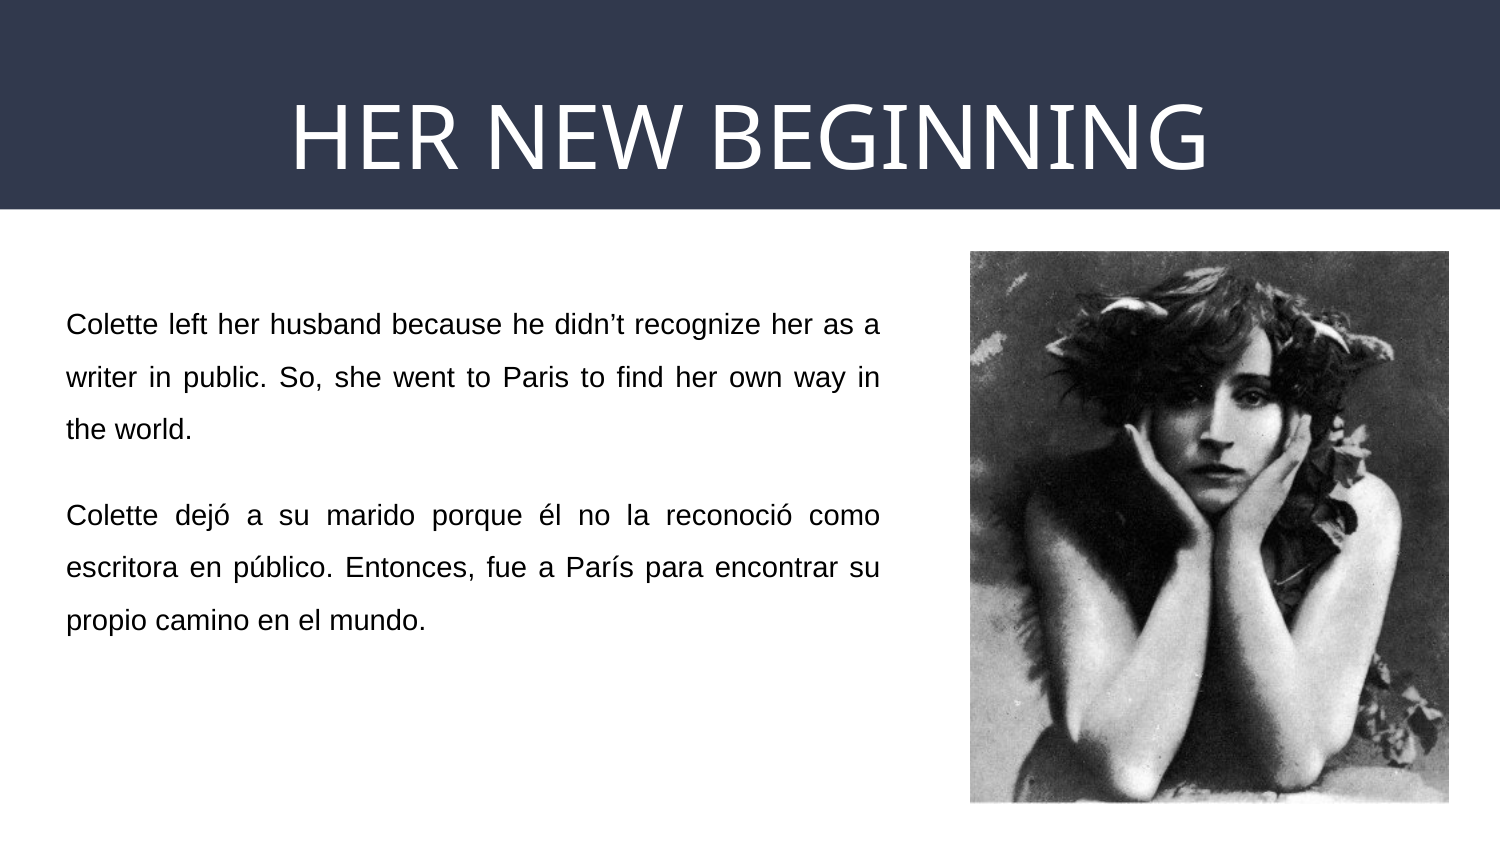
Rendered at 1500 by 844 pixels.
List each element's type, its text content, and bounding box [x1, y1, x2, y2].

picture [970, 251, 1450, 805]
list Colette left her husband because he didn’t recognize her as a writer in public. So, she went to Paris to find her own way in the world. Colette dejó a su marido porque él no la reconoció como escritora en público. Entonces, fue a París para encontrar su propio camino en el mundo. [51, 273, 897, 783]
title HER NEW BEGINNING [51, 64, 1449, 167]
